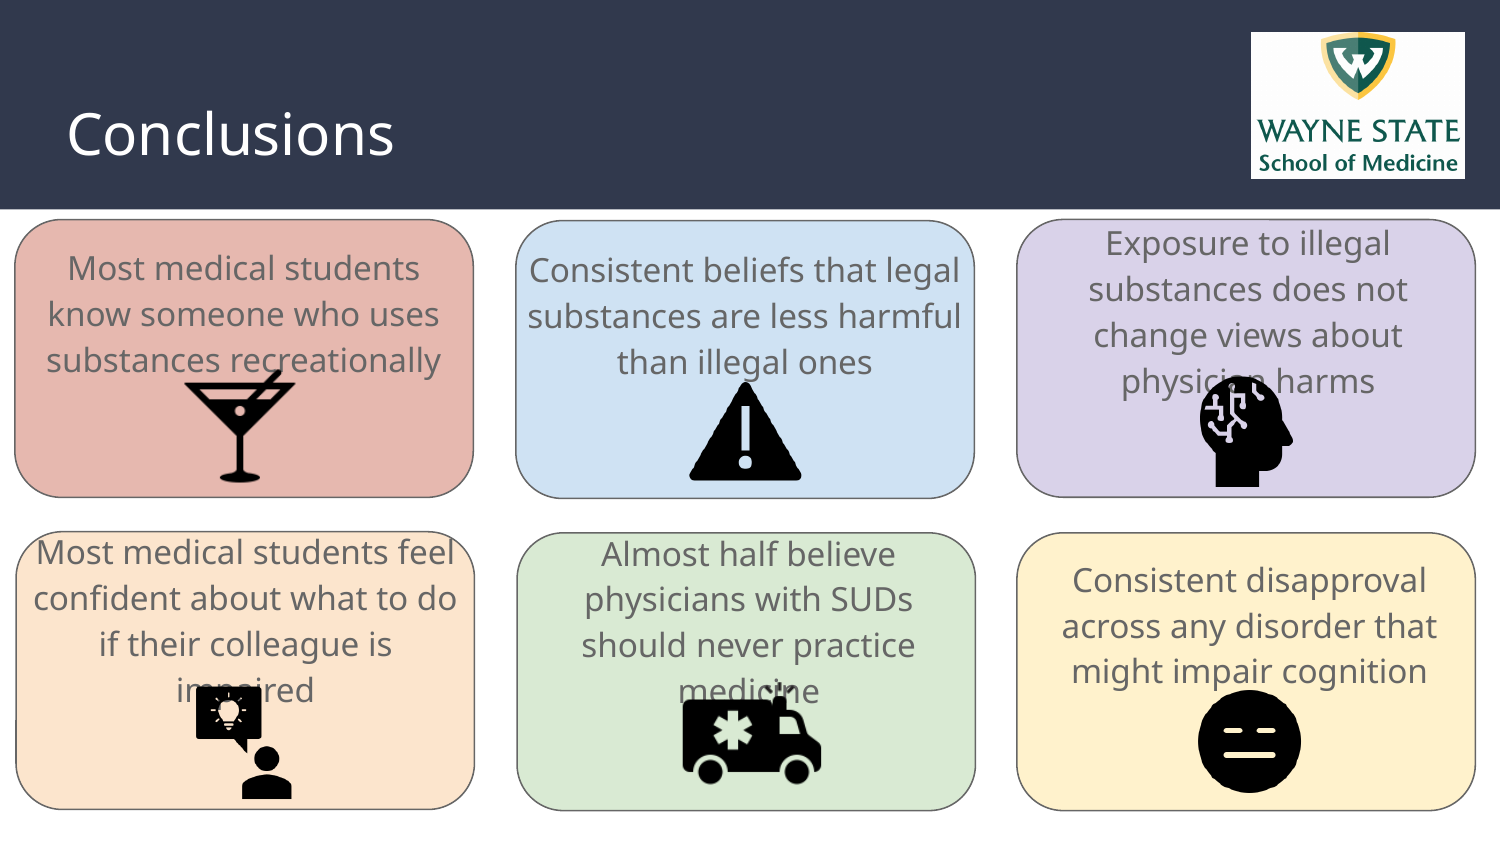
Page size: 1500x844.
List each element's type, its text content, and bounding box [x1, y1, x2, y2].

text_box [10, 531, 482, 810]
picture [1250, 32, 1466, 179]
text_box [1016, 532, 1476, 811]
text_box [516, 532, 979, 826]
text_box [509, 220, 981, 499]
title Conclusions [51, 82, 1247, 185]
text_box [1016, 219, 1480, 498]
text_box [14, 219, 474, 507]
